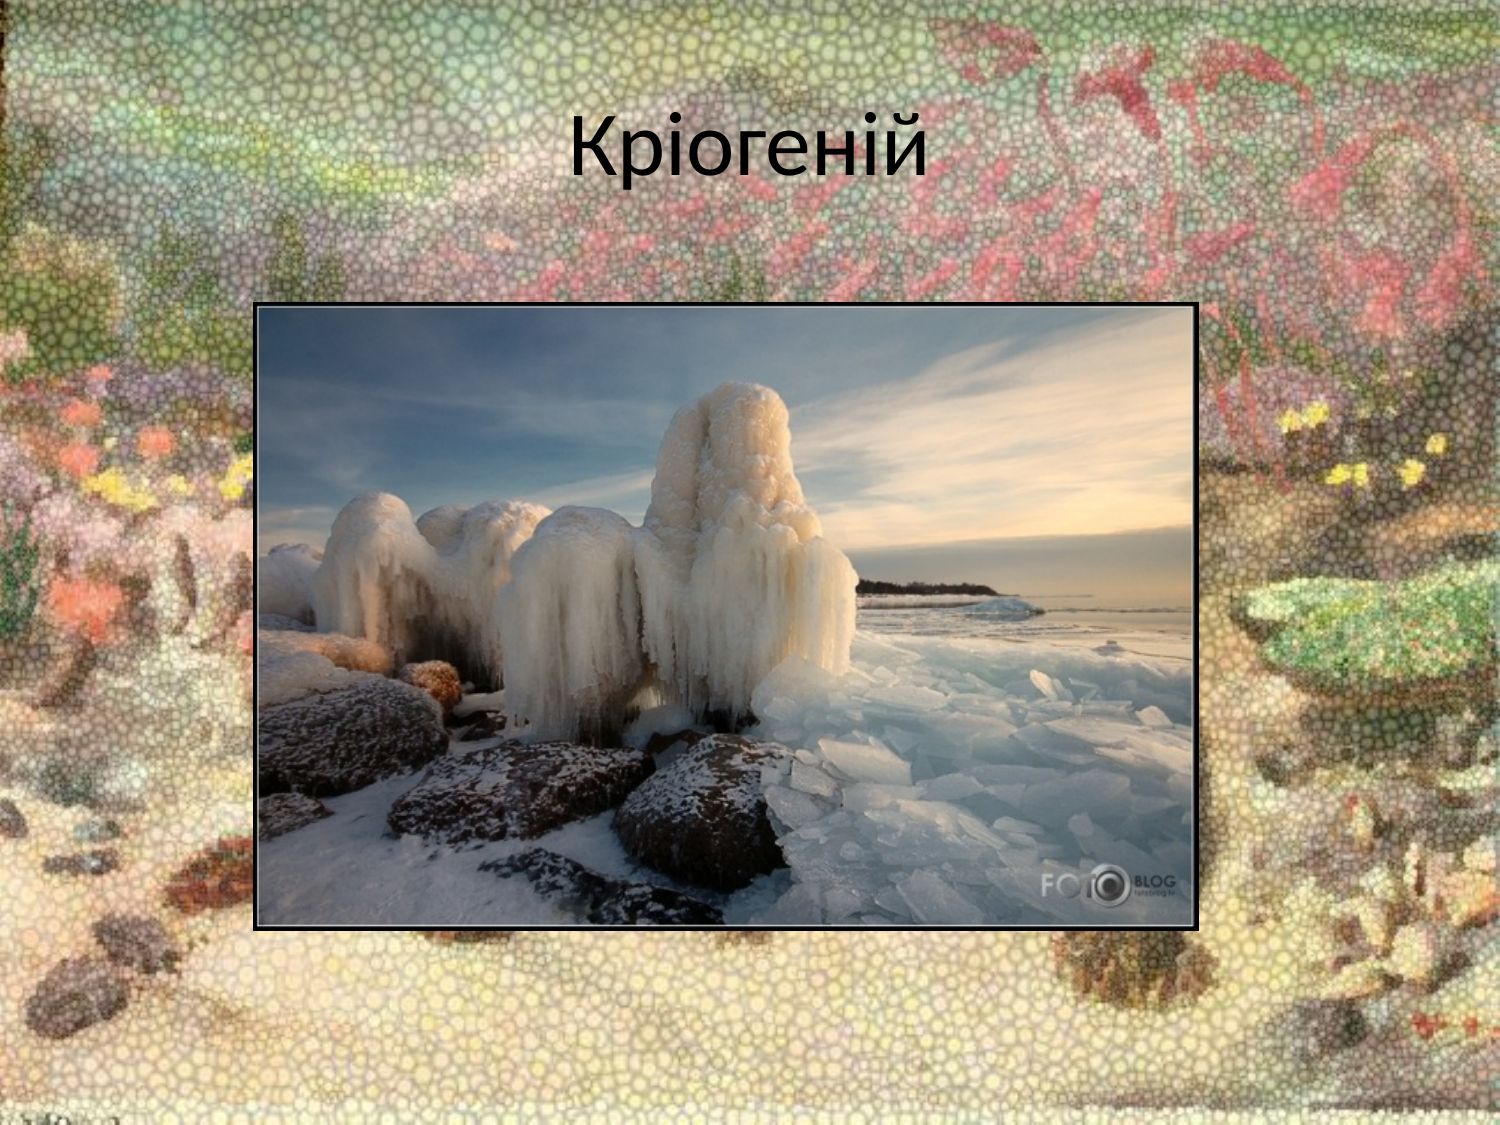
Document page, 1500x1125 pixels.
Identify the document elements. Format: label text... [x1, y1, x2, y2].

title Кріогеній [75, 45, 1425, 233]
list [253, 302, 1200, 931]
picture [0, 0, 1500, 1125]
